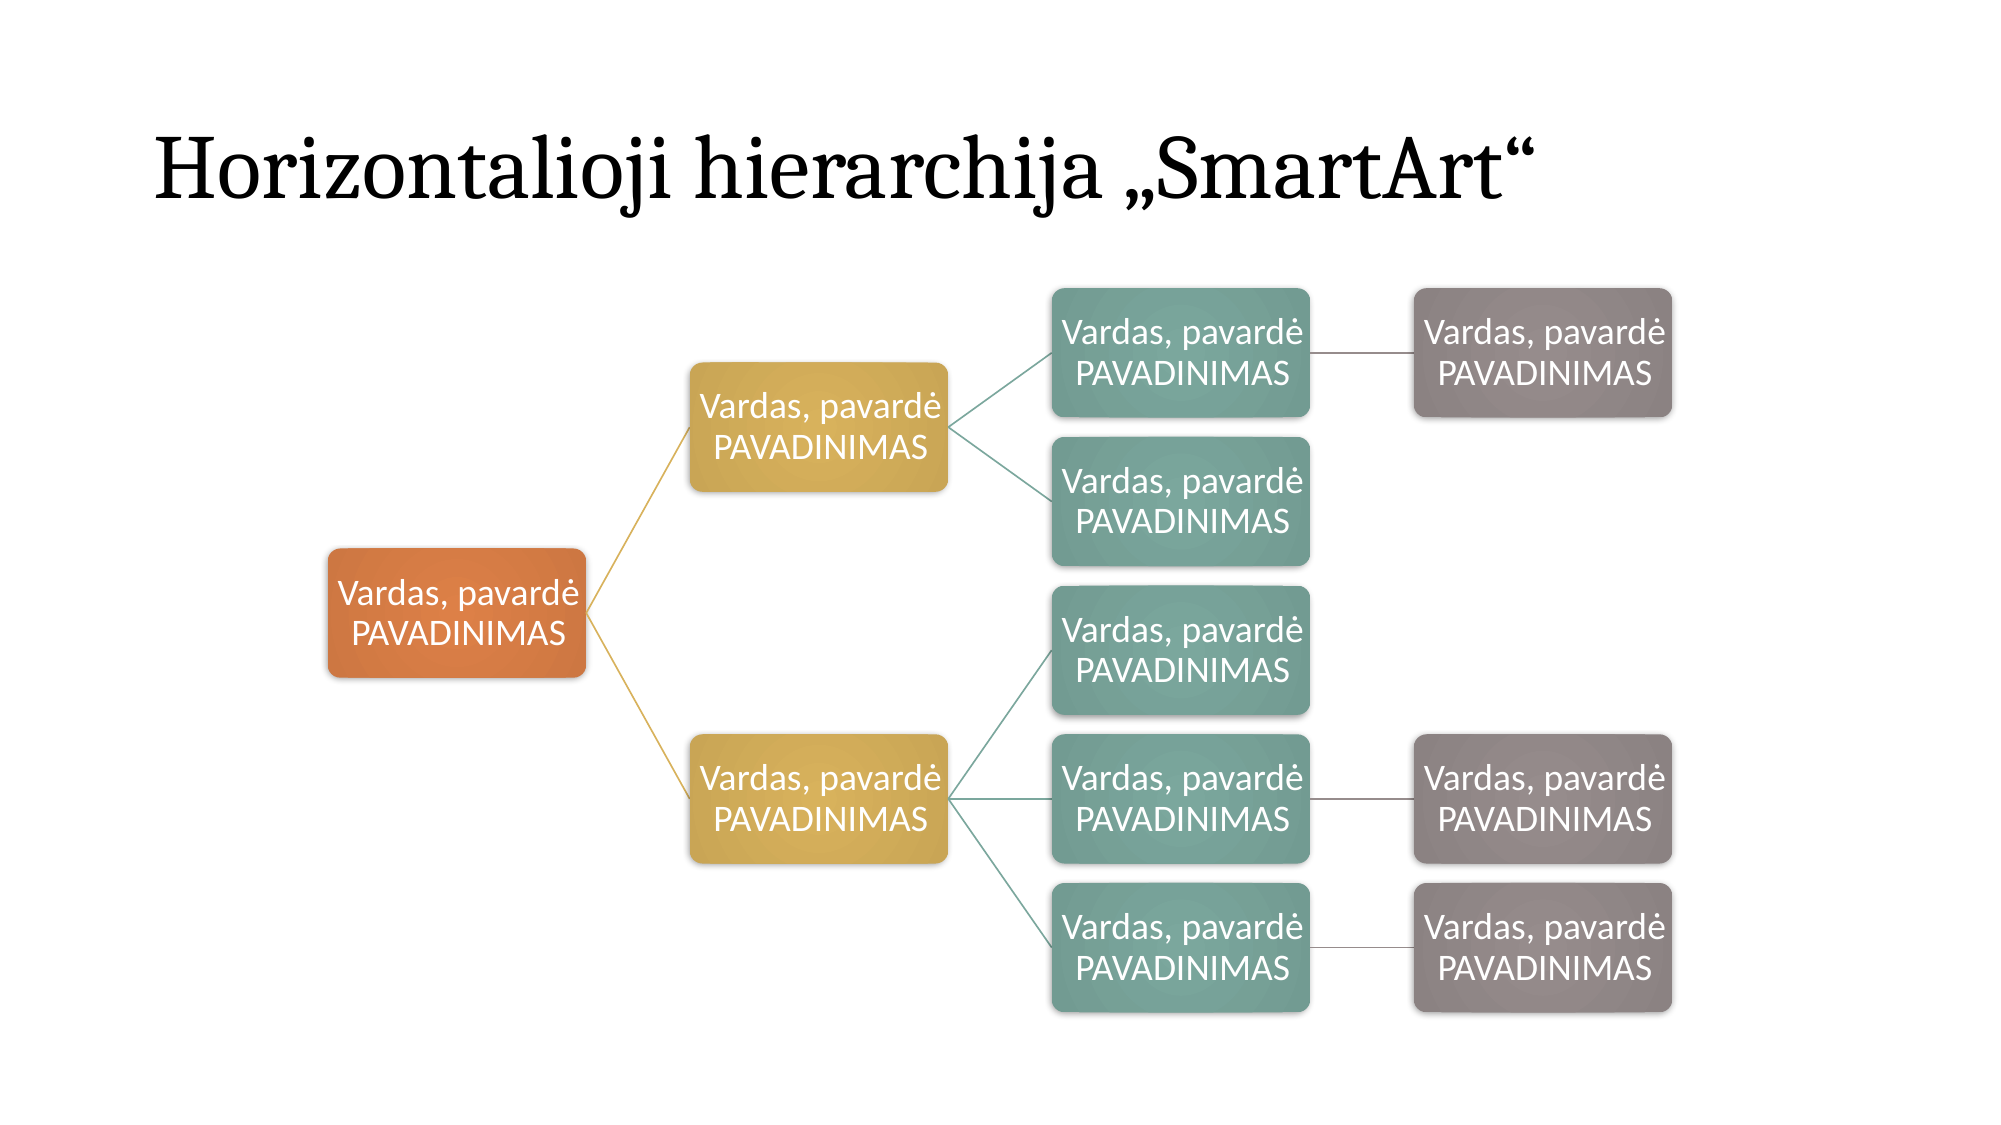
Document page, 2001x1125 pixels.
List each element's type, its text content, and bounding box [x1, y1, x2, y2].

title Horizontalioji hierarchija „SmartArt“ [138, 60, 1864, 278]
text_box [99, 287, 1901, 1013]
